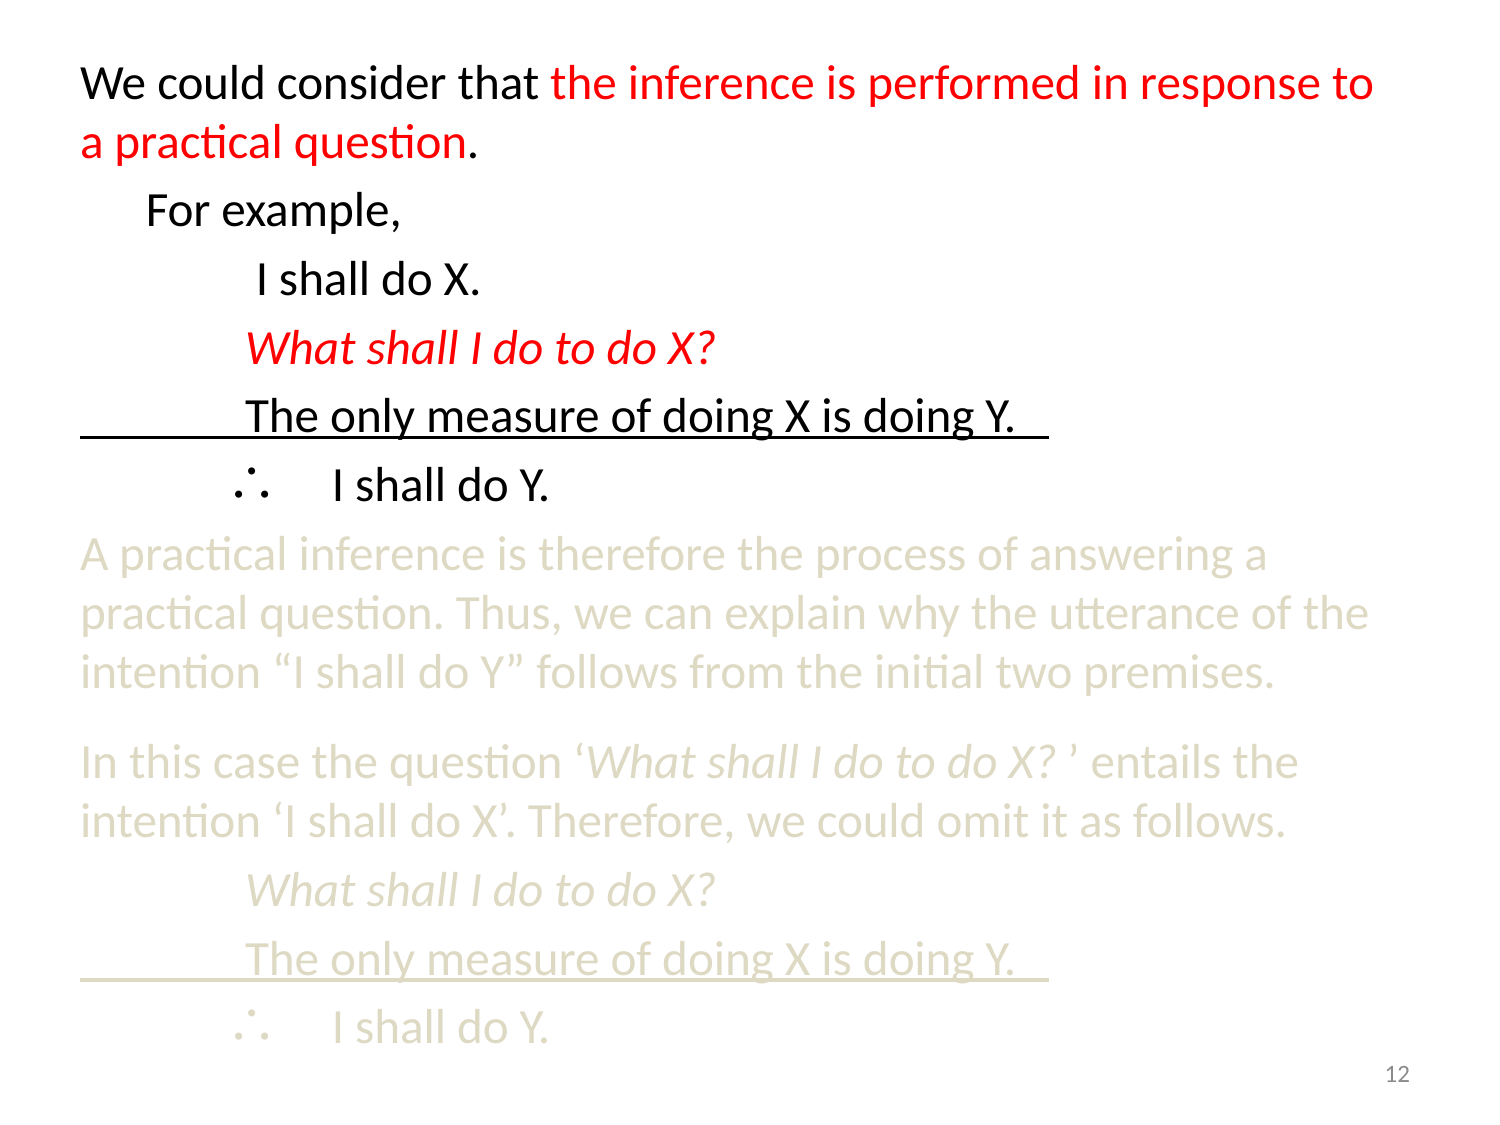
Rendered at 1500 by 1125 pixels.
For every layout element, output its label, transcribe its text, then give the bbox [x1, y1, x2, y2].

slide_number 12 [1074, 1042, 1425, 1103]
list We could consider that the inference is performed in response to a practical question. For example, I shall do X. What shall I do to do X? The only measure of doing X is doing Y. ∴ I shall do Y. A practical inference is therefore the process of answering a practical question. Thus, we can explain why the utterance of the intention “I shall do Y” follows from the initial two premises. In this case the question ‘What shall I do to do X? ’ entails the intention ‘I shall do X’. Therefore, we could omit it as follows. What shall I do to do X? The only measure of doing X is doing Y. ∴ I shall do Y. [64, 42, 1415, 1083]
